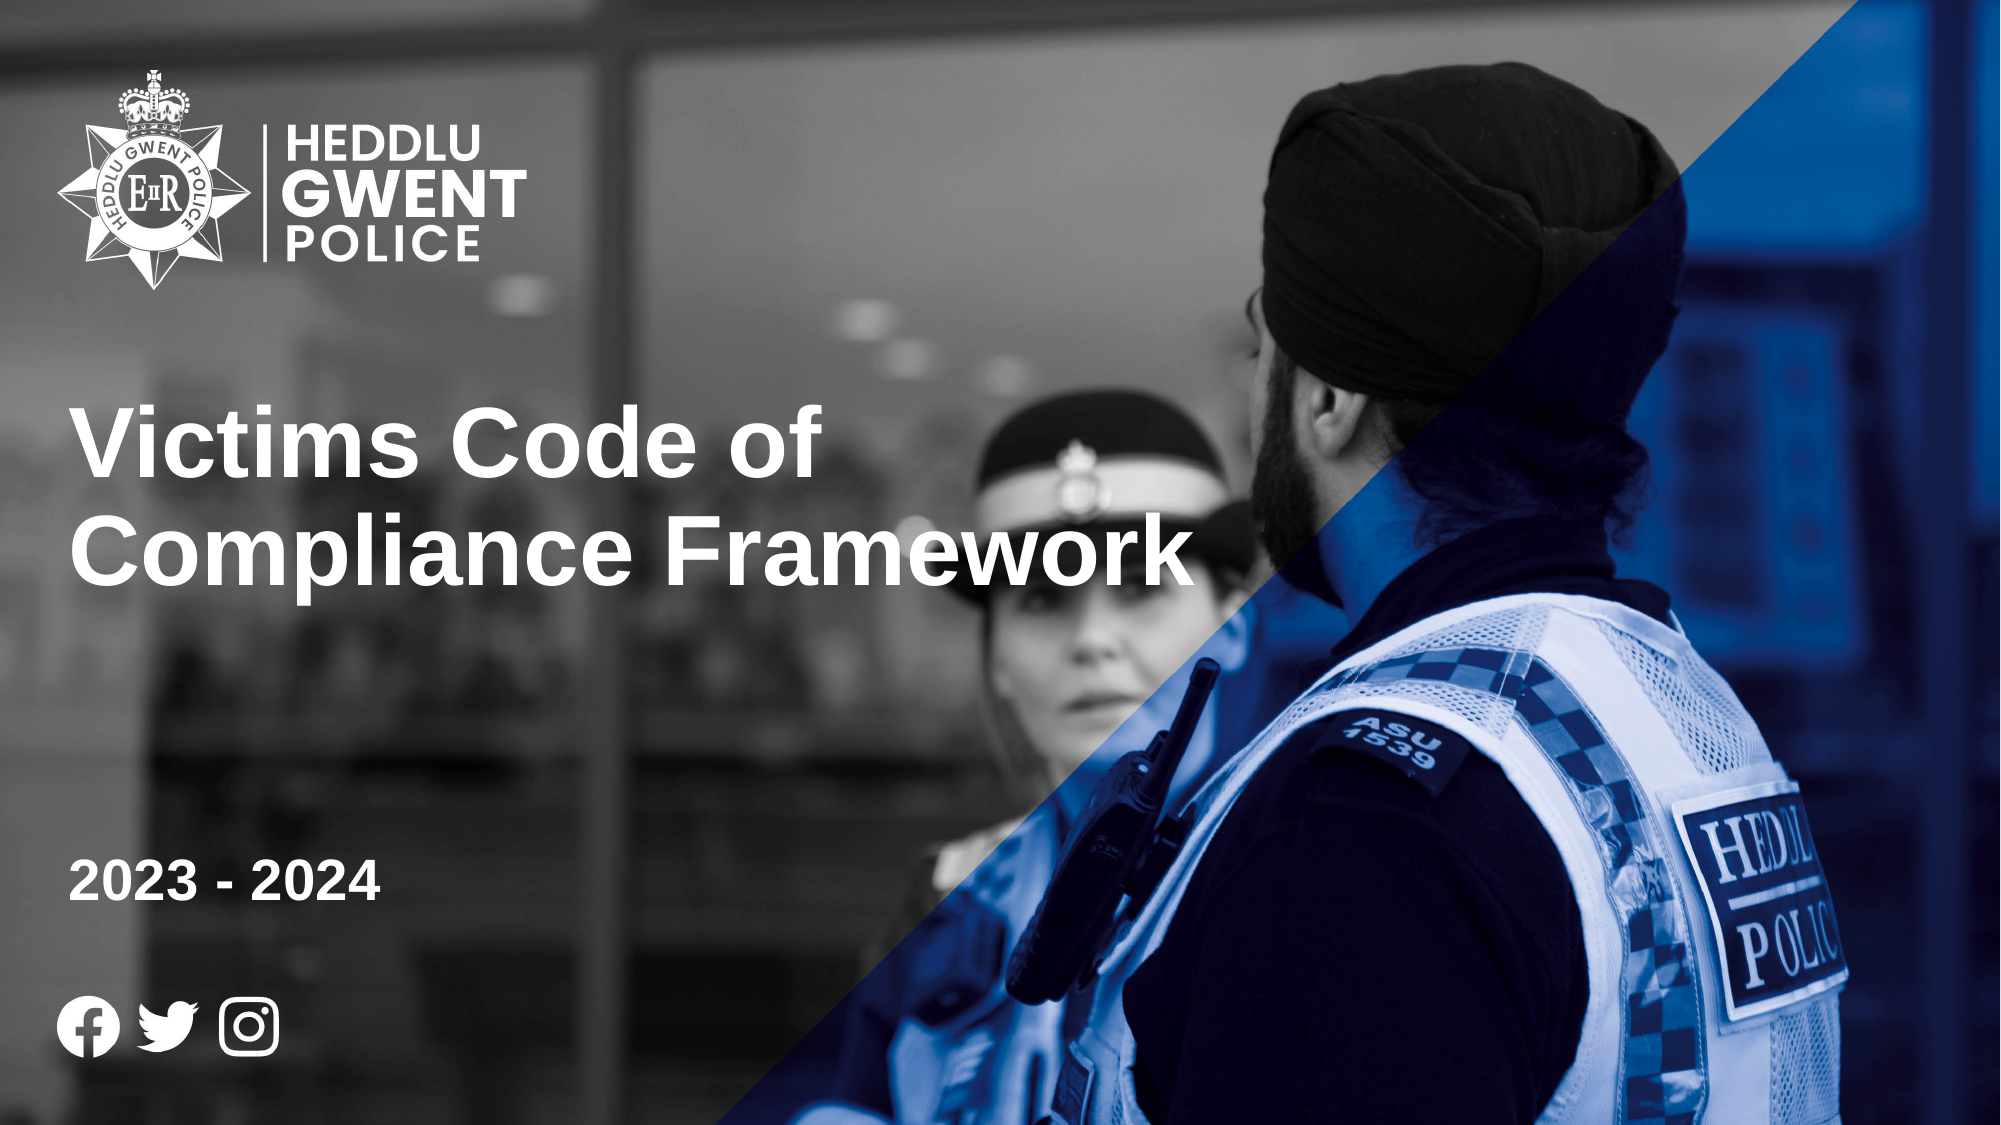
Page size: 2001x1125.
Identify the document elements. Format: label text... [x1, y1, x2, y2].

picture [0, 0, 2001, 1125]
list 2023 - 2024 [53, 842, 712, 911]
title Victims Code of Compliance Framework [53, 383, 1255, 710]
